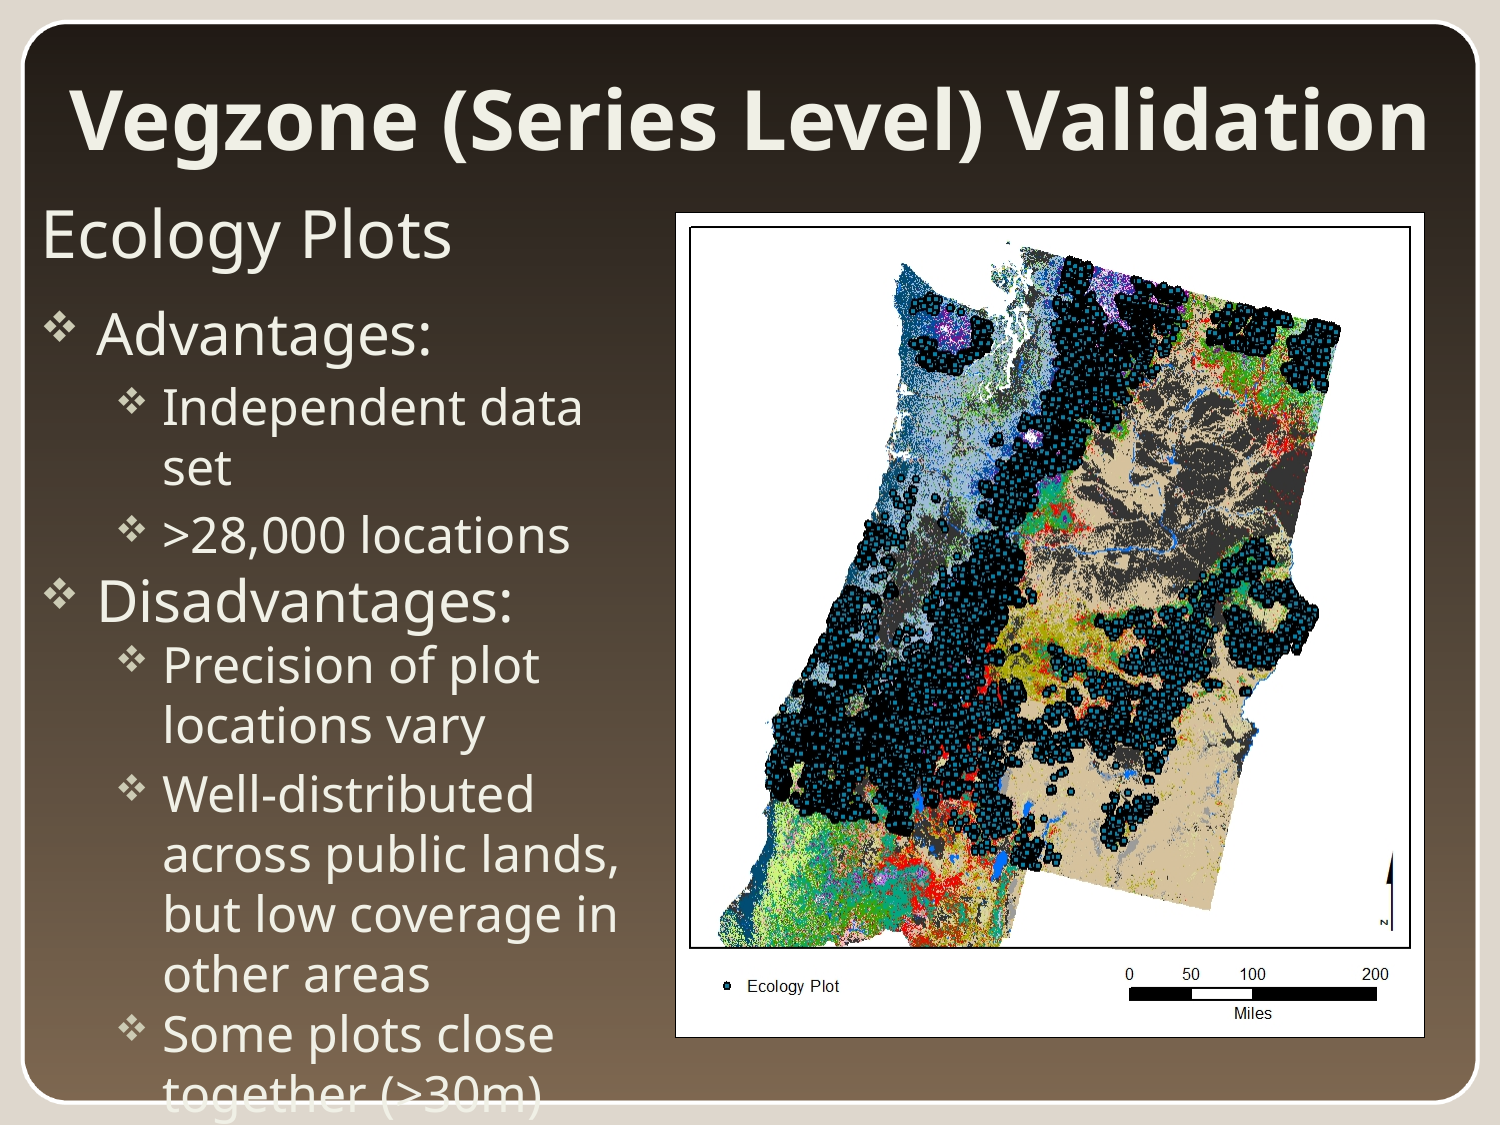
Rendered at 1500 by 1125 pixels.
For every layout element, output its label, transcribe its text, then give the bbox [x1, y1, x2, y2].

title Vegzone (Series Level) Validation [25, 48, 1476, 187]
text_box Advantages: Independent data set >28,000 locations Disadvantages: Precision of plot locations vary Well-distributed across public lands, but low coverage in other areas Some plots close together (>30m) [25, 289, 650, 1063]
picture [0, 0, 1500, 1125]
text_box Ecology Plots [25, 184, 650, 289]
